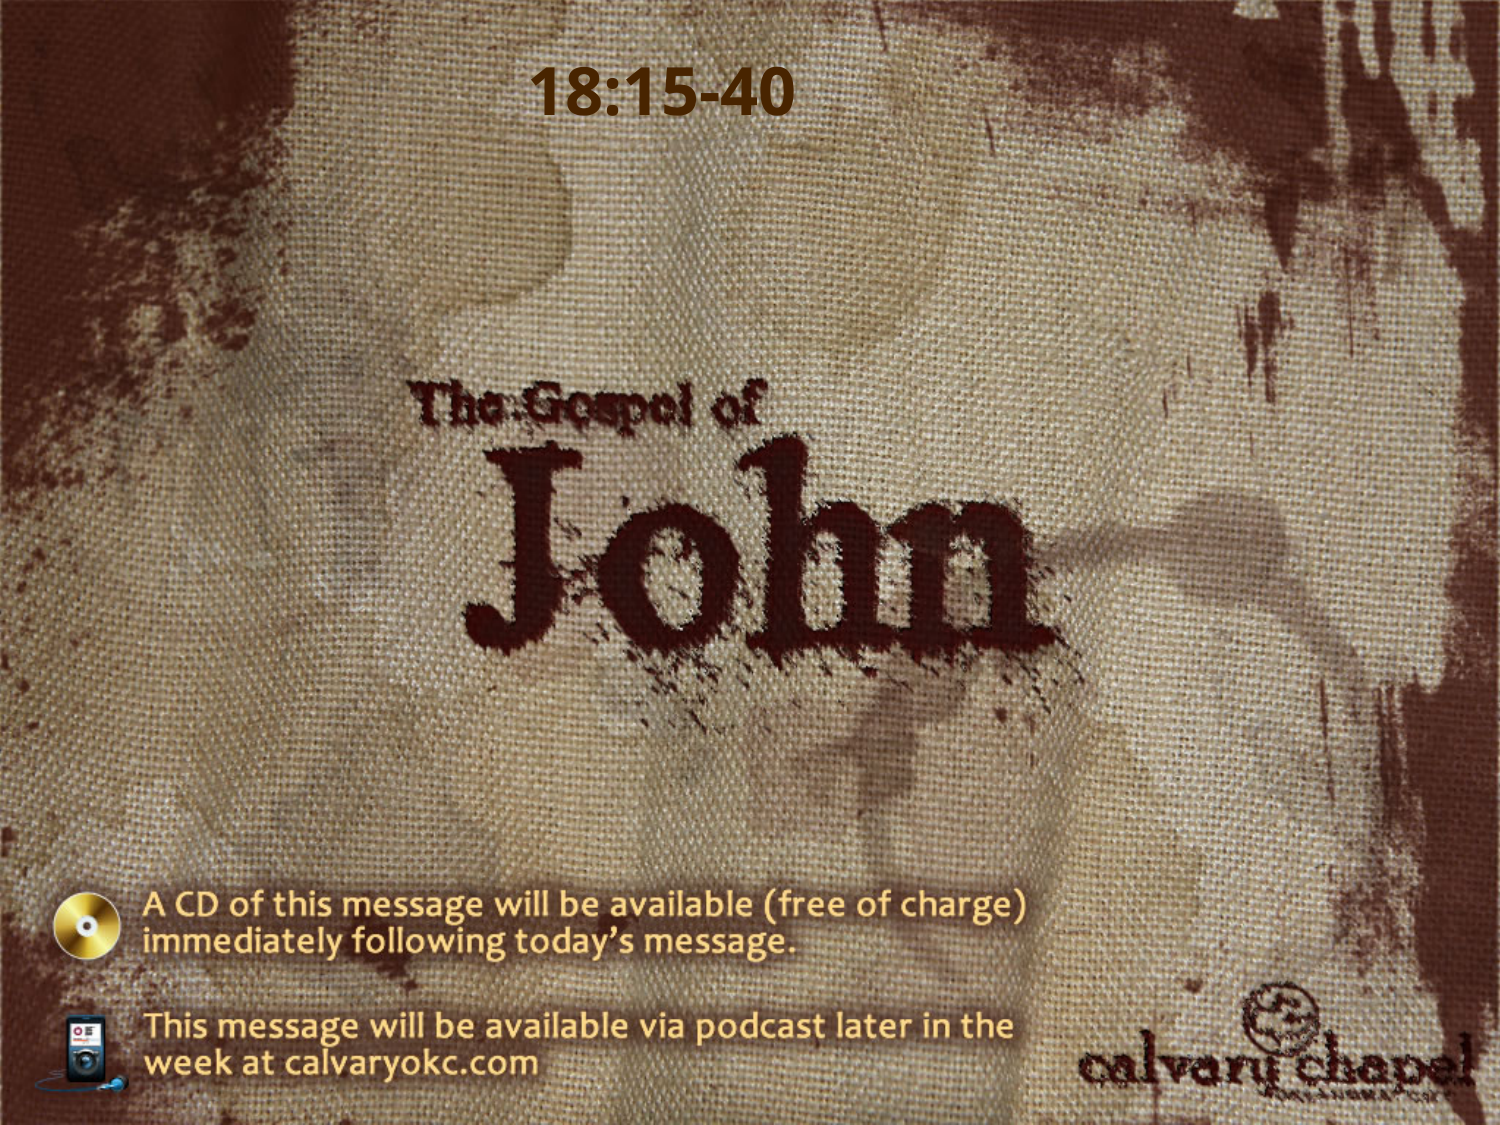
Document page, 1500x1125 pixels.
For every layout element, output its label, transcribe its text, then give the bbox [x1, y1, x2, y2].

picture [0, 0, 1500, 1125]
text_box 18:15-40 [312, 41, 1013, 137]
